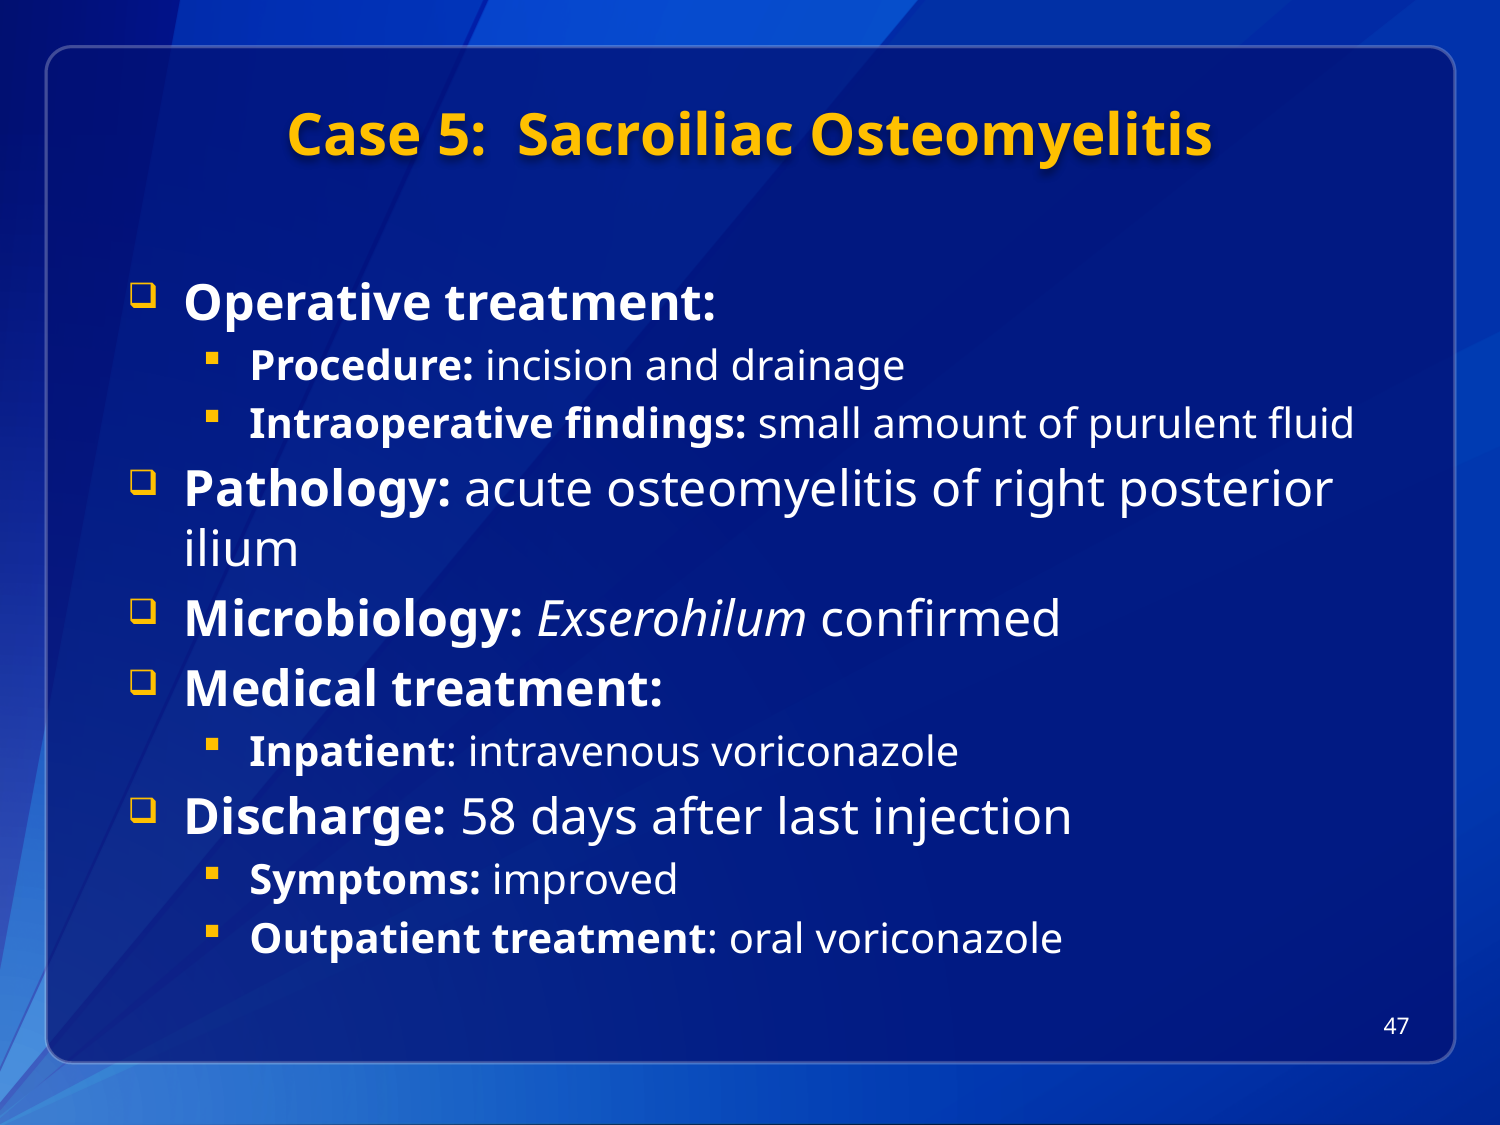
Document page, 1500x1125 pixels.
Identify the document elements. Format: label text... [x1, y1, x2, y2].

list 47 [75, 987, 1425, 1050]
picture [0, 0, 1500, 1125]
title Case 5: Sacroiliac Osteomyelitis [75, 0, 1425, 175]
list Operative treatment: Procedure: incision and drainage Intraoperative findings: small amount of purulent fluid Pathology: acute osteomyelitis of right posterior ilium Microbiology: Exserohilum confirmed Medical treatment: Inpatient: intravenous voriconazole Discharge: 58 days after last injection Symptoms: improved Outpatient treatment: oral voriconazole [112, 262, 1413, 987]
